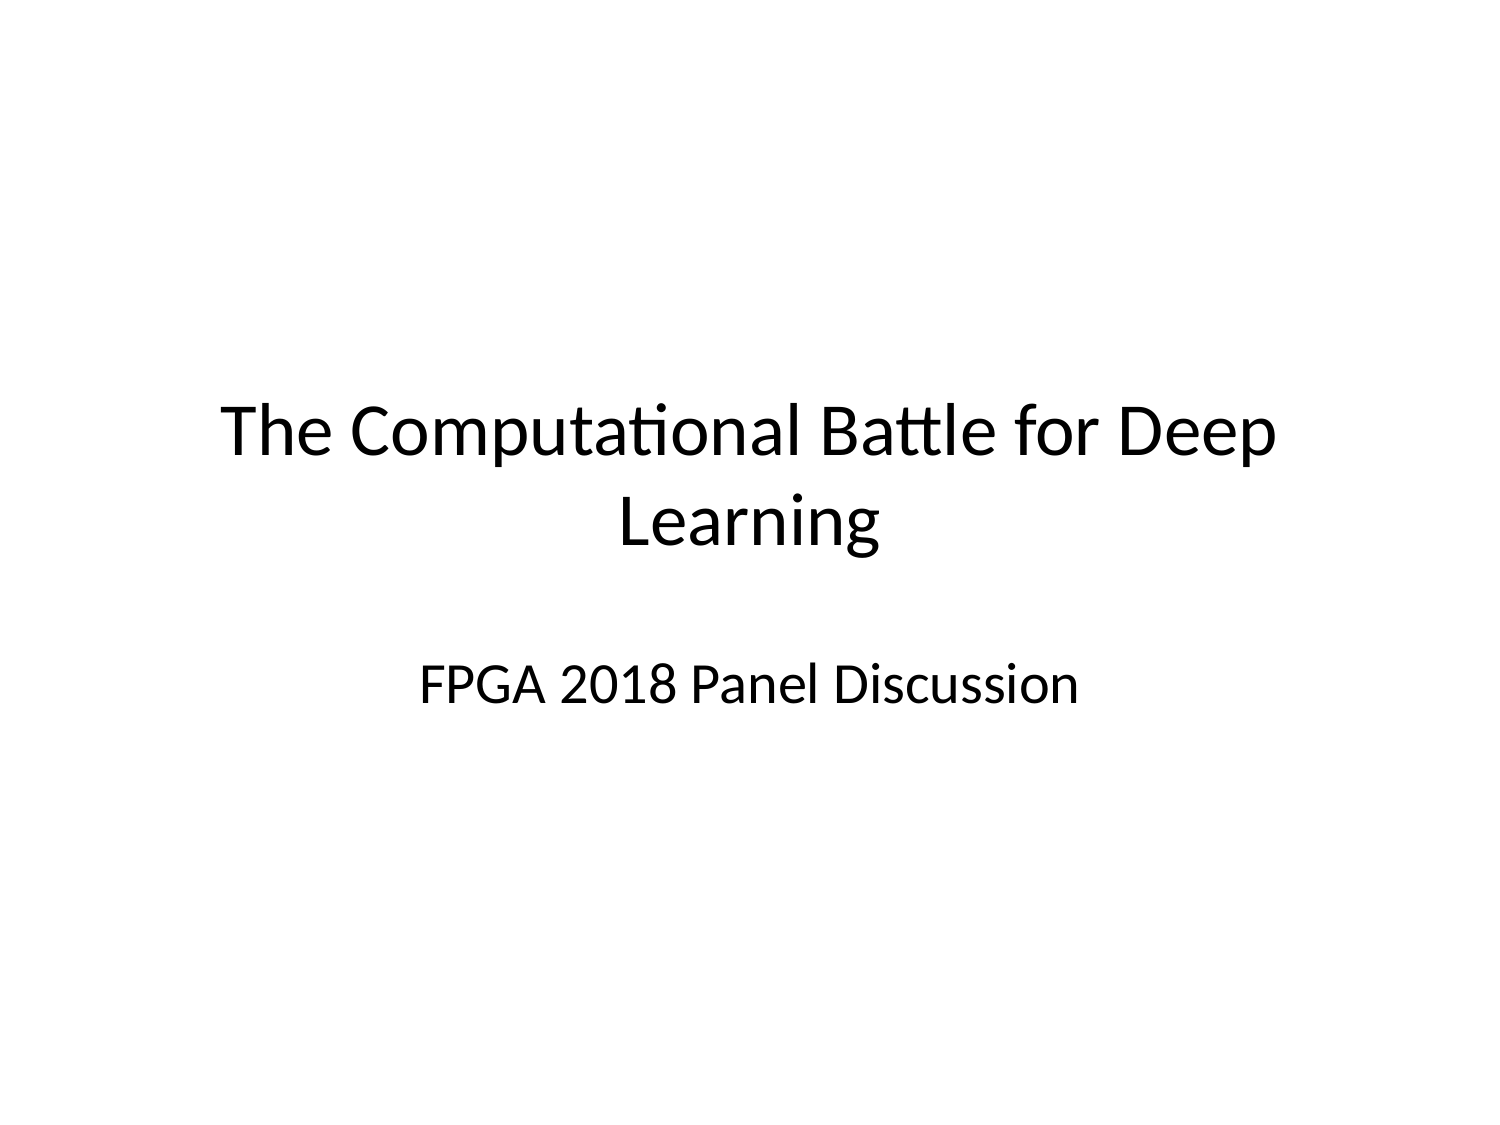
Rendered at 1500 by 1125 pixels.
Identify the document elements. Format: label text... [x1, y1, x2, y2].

subtitle FPGA 2018 Panel Discussion [225, 637, 1275, 1047]
title The Computational Battle for Deep Learning [112, 349, 1388, 591]
